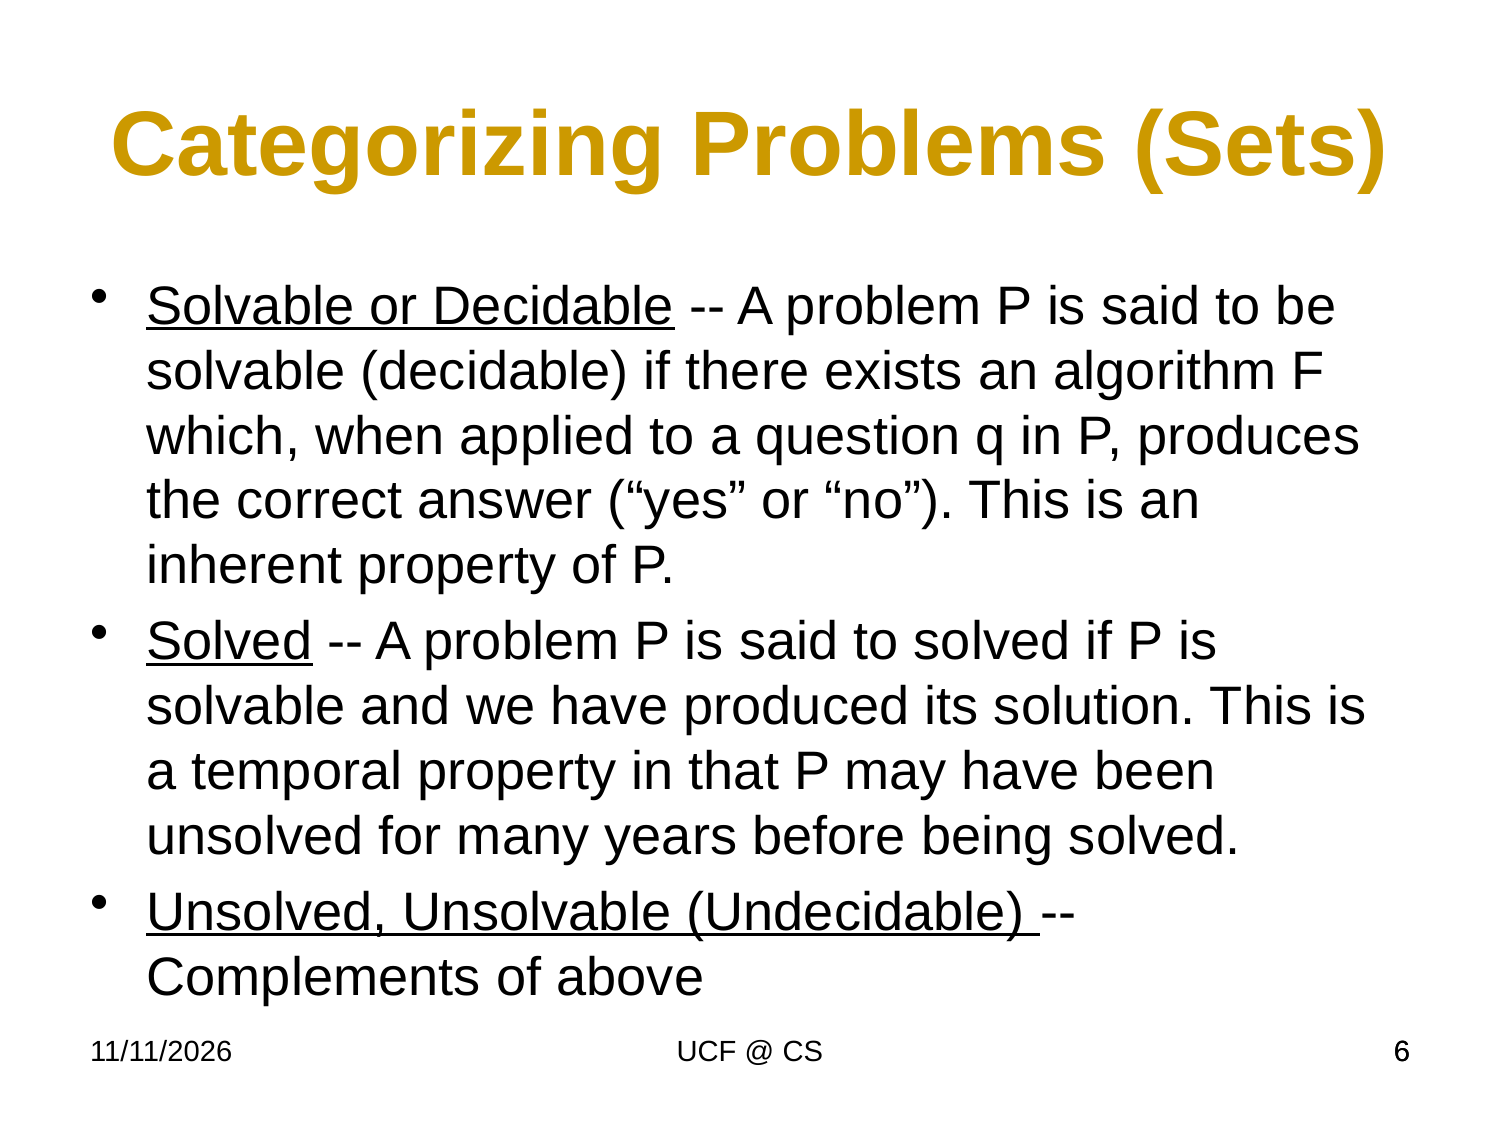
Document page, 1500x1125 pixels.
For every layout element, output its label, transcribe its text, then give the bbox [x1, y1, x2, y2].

footer UCF @ CS [512, 1024, 988, 1103]
list Solvable or Decidable -- A problem P is said to be solvable (decidable) if there exists an algorithm F which, when applied to a question q in P, produces the correct answer (“yes” or “no”). This is an inherent property of P. Solved -- A problem P is said to solved if P is solvable and we have produced its solution. This is a temporal property in that P may have been unsolved for many years before being solved. Unsolved, Unsolvable (Undecidable) -- Complements of above [75, 262, 1425, 1005]
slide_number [74, 1024, 426, 1103]
text_box 6 [1074, 1024, 1425, 1103]
title Categorizing Problems (Sets) [75, 45, 1425, 233]
